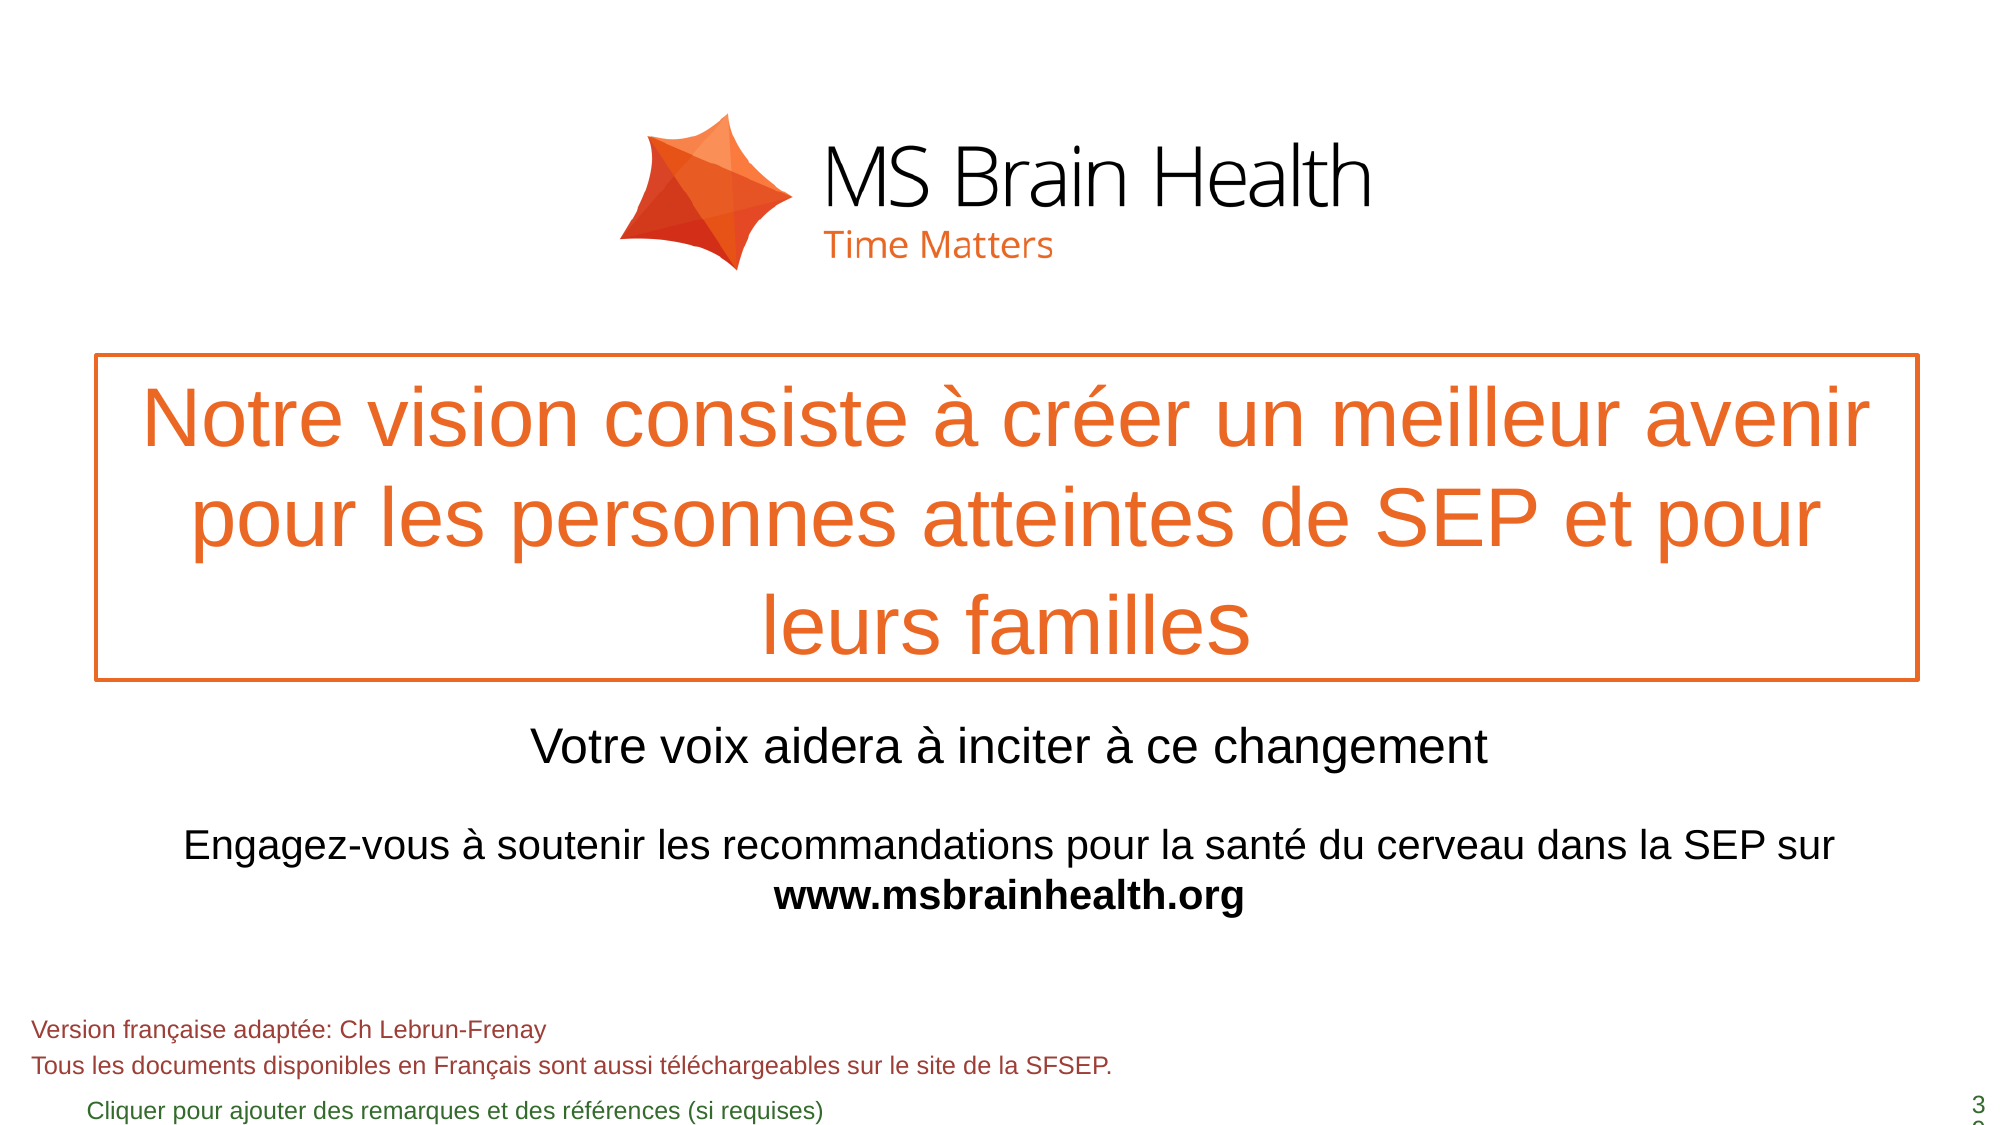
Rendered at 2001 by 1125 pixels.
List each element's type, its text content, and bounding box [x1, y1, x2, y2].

text_box Version française adaptée: Ch Lebrun-Frenay Tous les documents disponibles en Français sont aussi téléchargeables sur le site de la SFSEP. [23, 1005, 1339, 1088]
picture [555, 25, 1439, 358]
text_box Notre vision consiste à créer un meilleur avenir pour les personnes atteintes de SEP et pour leurs familles [96, 355, 1918, 680]
slide_number 39 [1971, 1097, 2000, 1125]
list Cliquer pour ajouter des remarques et des références (si requises) [86, 1079, 1864, 1125]
text_box Votre voix aidera à inciter à ce changement Engagez-vous à soutenir les recommandations pour la santé du cerveau dans la SEP sur www.msbrainhealth.org [83, 705, 1936, 926]
